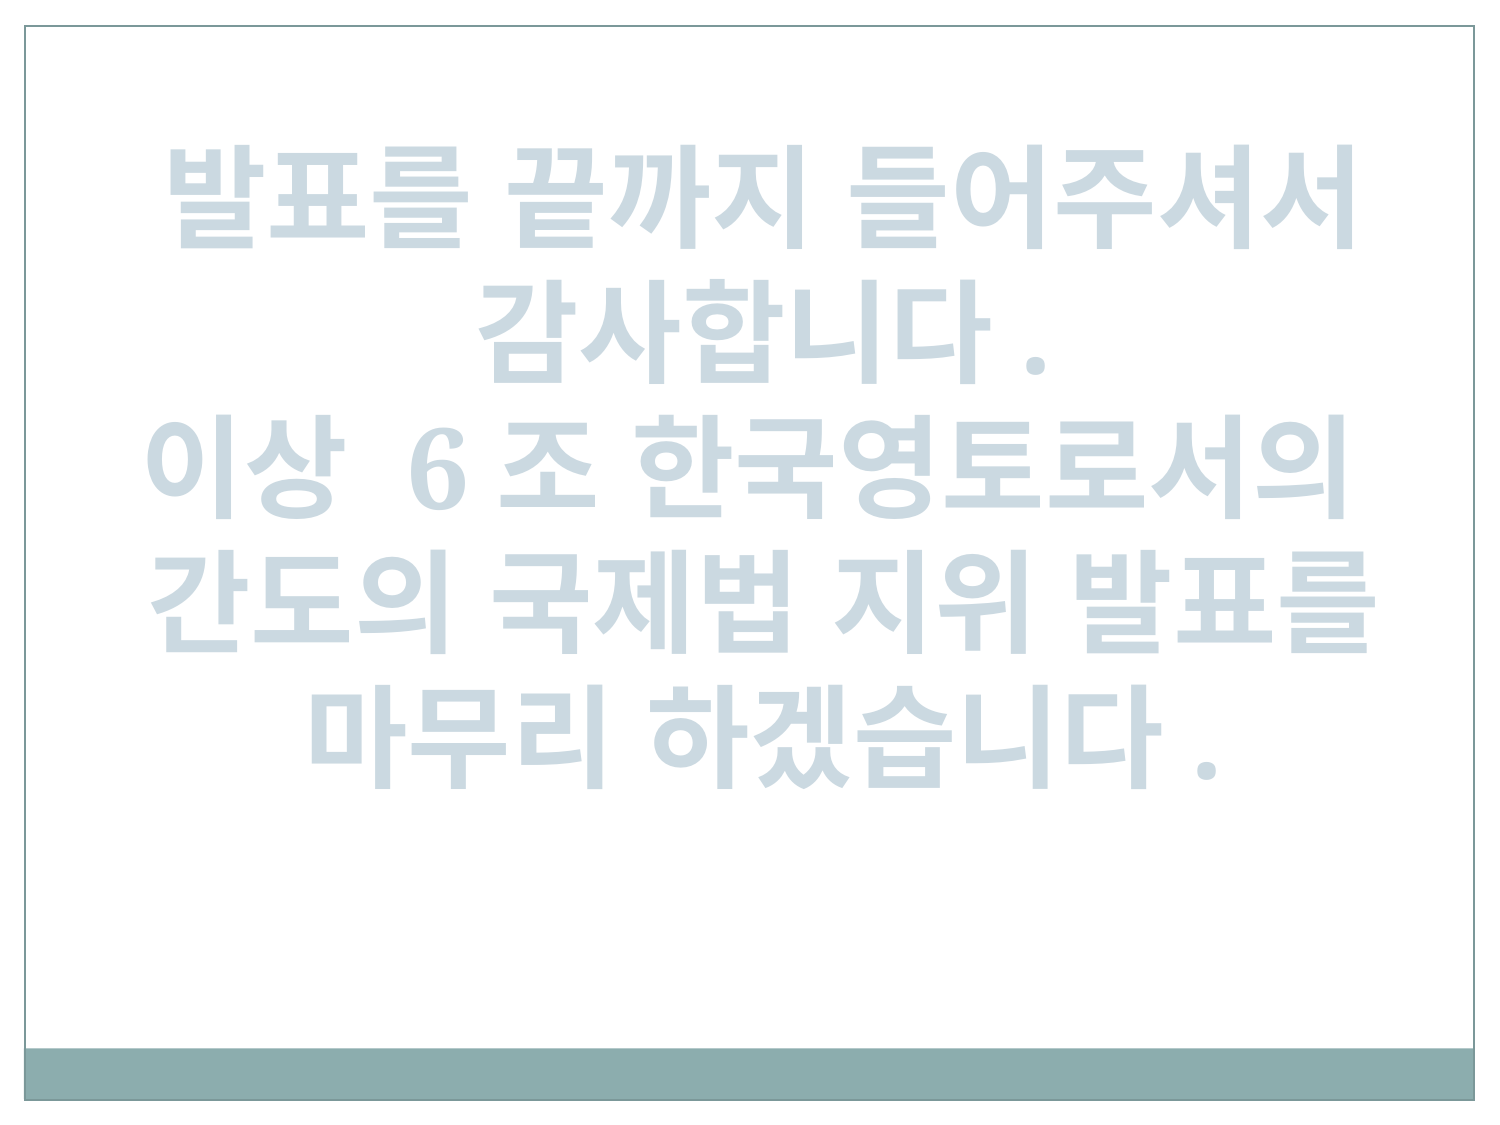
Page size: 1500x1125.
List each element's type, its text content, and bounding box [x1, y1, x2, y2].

text_box 발표를 끝까지 들어주셔서 감사합니다. 이상 6조 한국영토로서의 간도의 국제법 지위 발표를 마무리 하겠습니다. [40, 119, 1488, 945]
